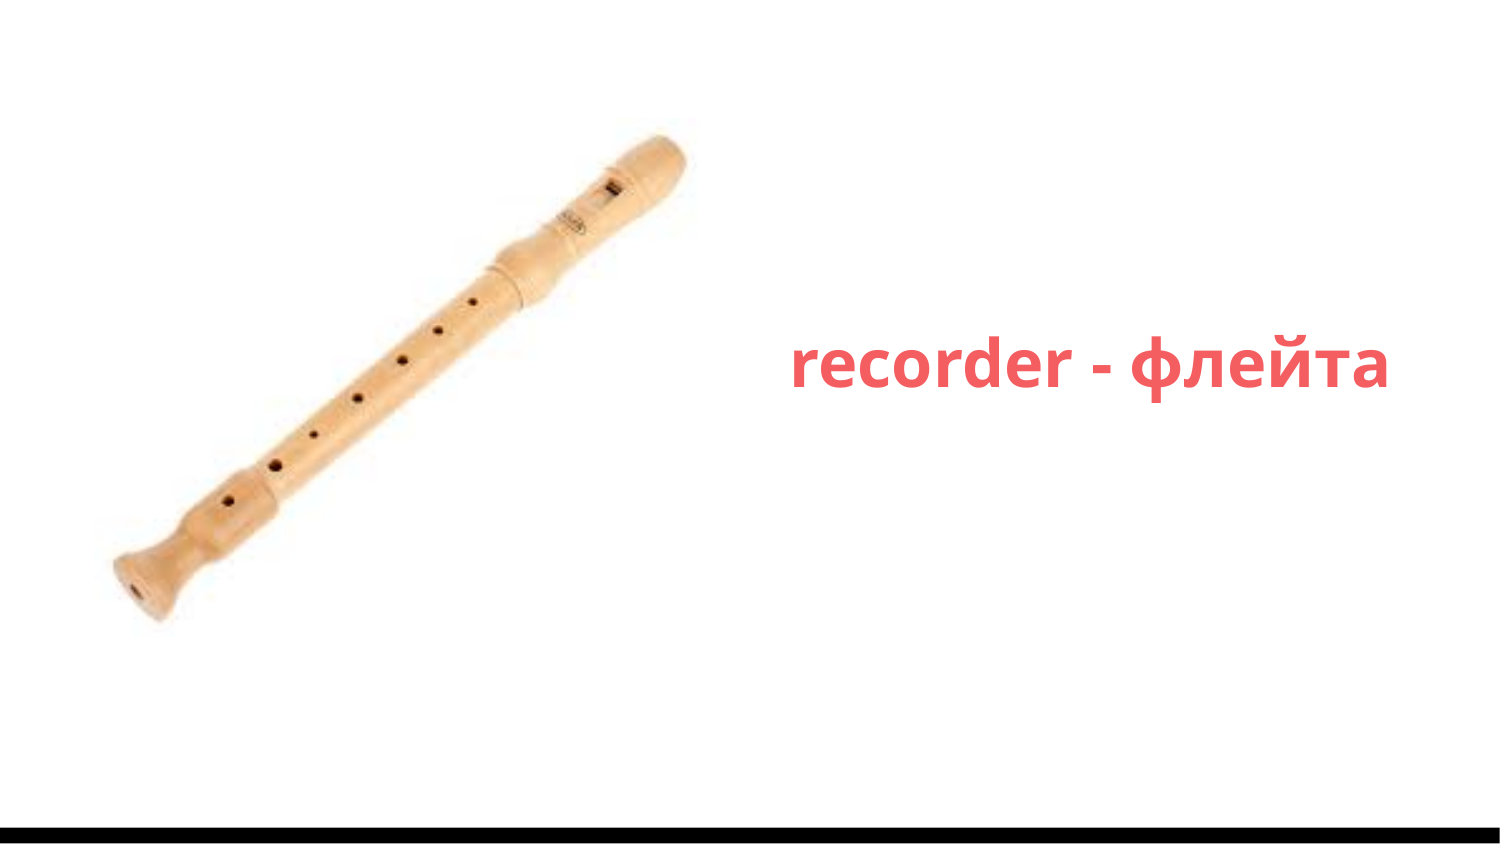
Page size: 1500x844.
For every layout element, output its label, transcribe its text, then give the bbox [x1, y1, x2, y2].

text_box recorder - флейта [774, 305, 1500, 422]
picture [94, 117, 705, 638]
